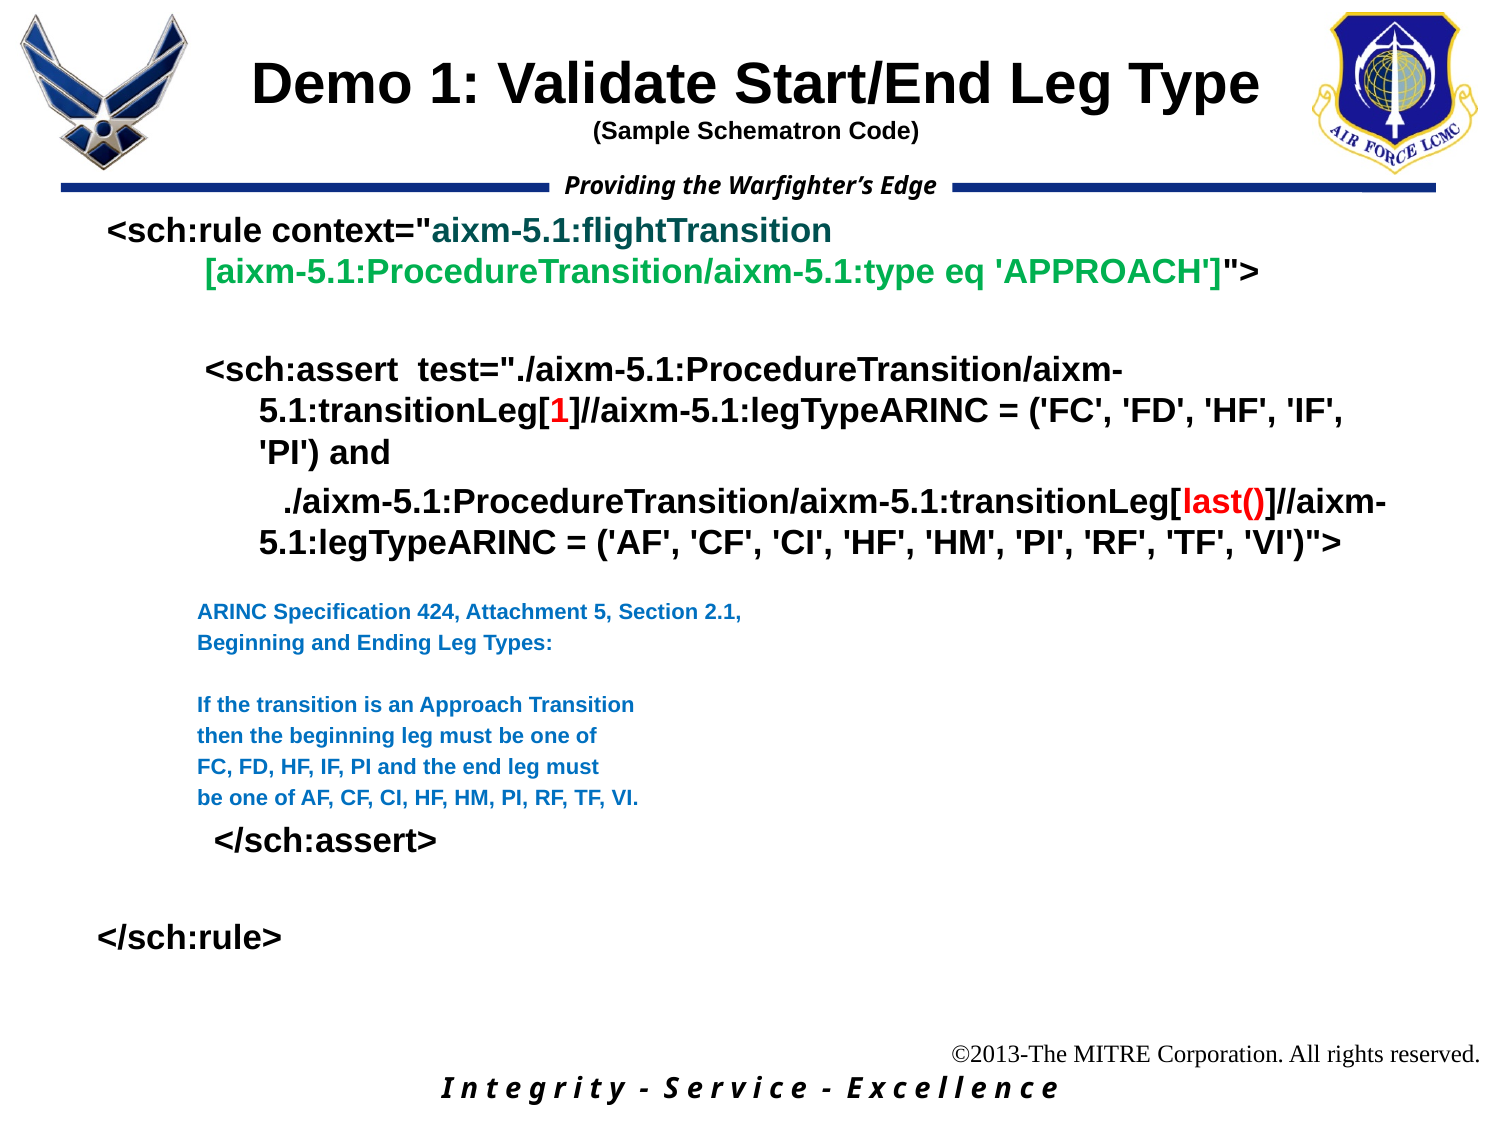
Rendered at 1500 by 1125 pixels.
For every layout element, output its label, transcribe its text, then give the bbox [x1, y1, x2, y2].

title Demo 1: Validate Start/End Leg Type (Sample Schematron Code) [215, 12, 1298, 178]
list <sch:rule context="aixm-5.1:flightTransition [aixm-5.1:ProcedureTransition/aixm-5.1:type eq 'APPROACH']"> <sch:assert test="./aixm-5.1:ProcedureTransition/aixm-5.1:transitionLeg[1]//aixm-5.1:legTypeARINC = ('FC', 'FD', 'HF', 'IF', 'PI') and ./aixm-5.1:ProcedureTransition/aixm-5.1:transitionLeg[last()]//aixm-5.1:legTypeARINC = ('AF', 'CF', 'CI', 'HF', 'HM', 'PI', 'RF', 'TF', 'VI')"> ARINC Specification 424, Attachment 5, Section 2.1, Beginning and Ending Leg Types: If the transition is an Approach Transition then the beginning leg must be one of FC, FD, HF, IF, PI and the end leg must be one of AF, CF, CI, HF, HM, PI, RF, TF, VI. </sch:assert> </sch:rule> [81, 199, 1417, 1025]
picture [15, 12, 193, 172]
picture [1312, 12, 1478, 175]
